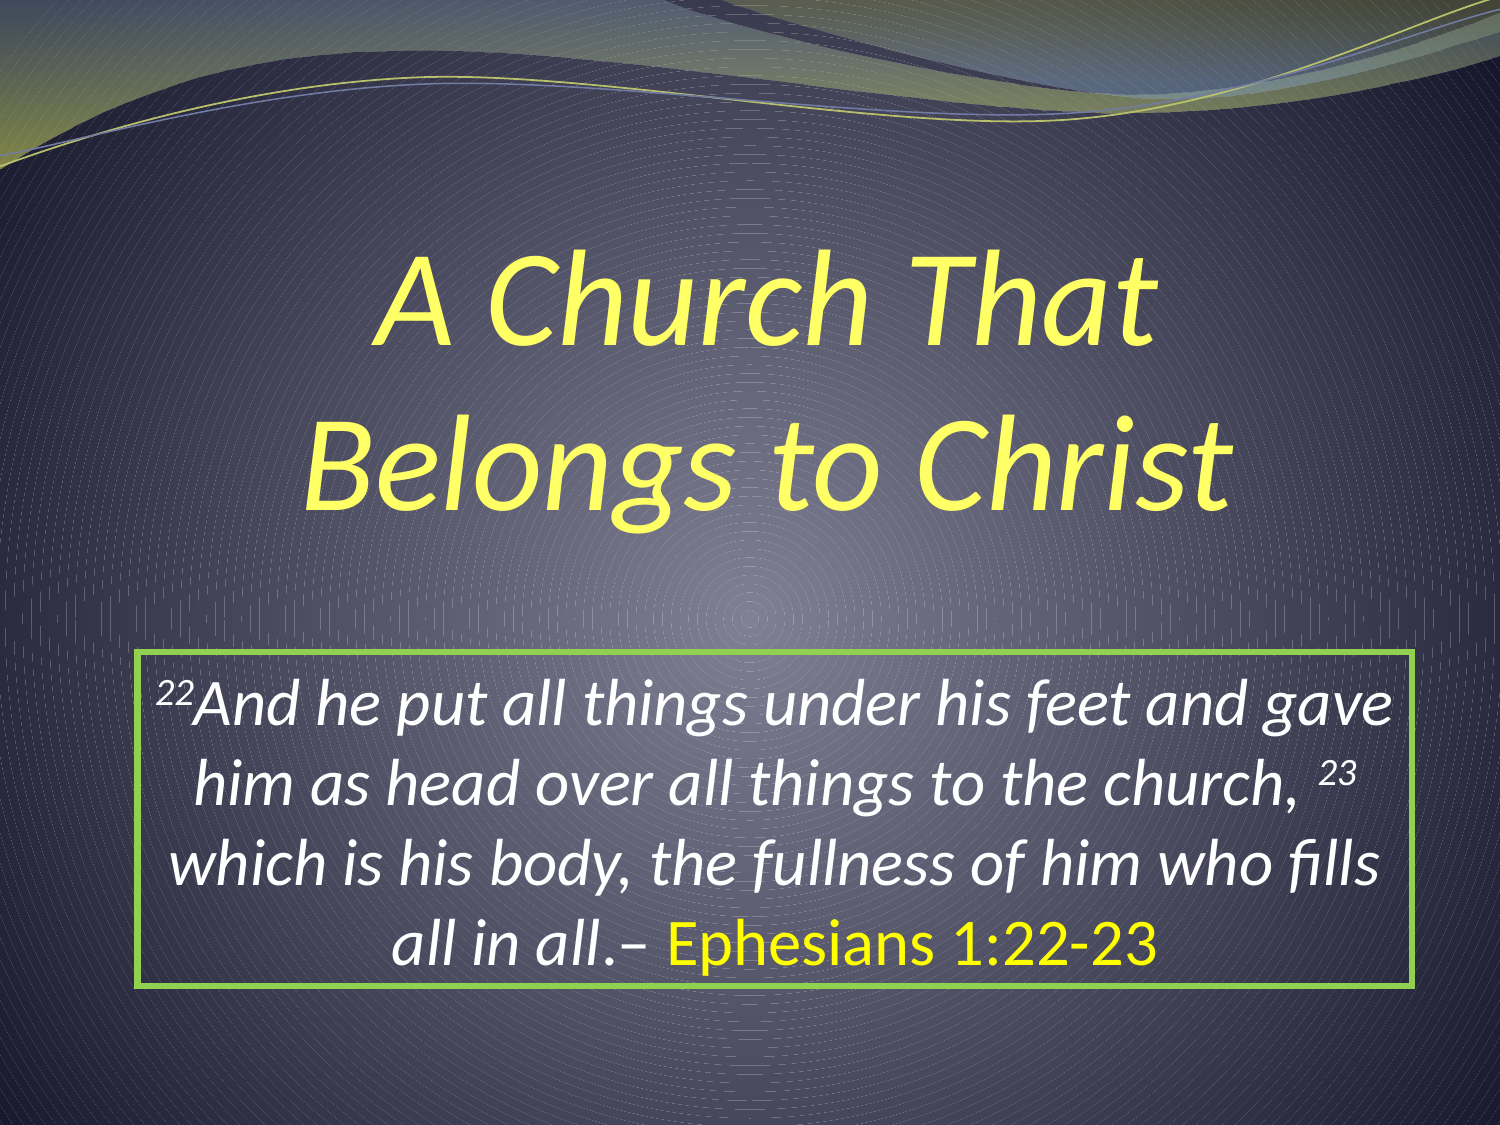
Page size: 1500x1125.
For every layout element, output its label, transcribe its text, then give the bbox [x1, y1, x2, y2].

text_box 22And he put all things under his feet and gave him as head over all things to the church, 23 which is his body, the fullness of him who fills all in all.– Ephesians 1:22-23 [137, 651, 1413, 987]
title A Church That Belongs to Christ [150, 162, 1388, 538]
